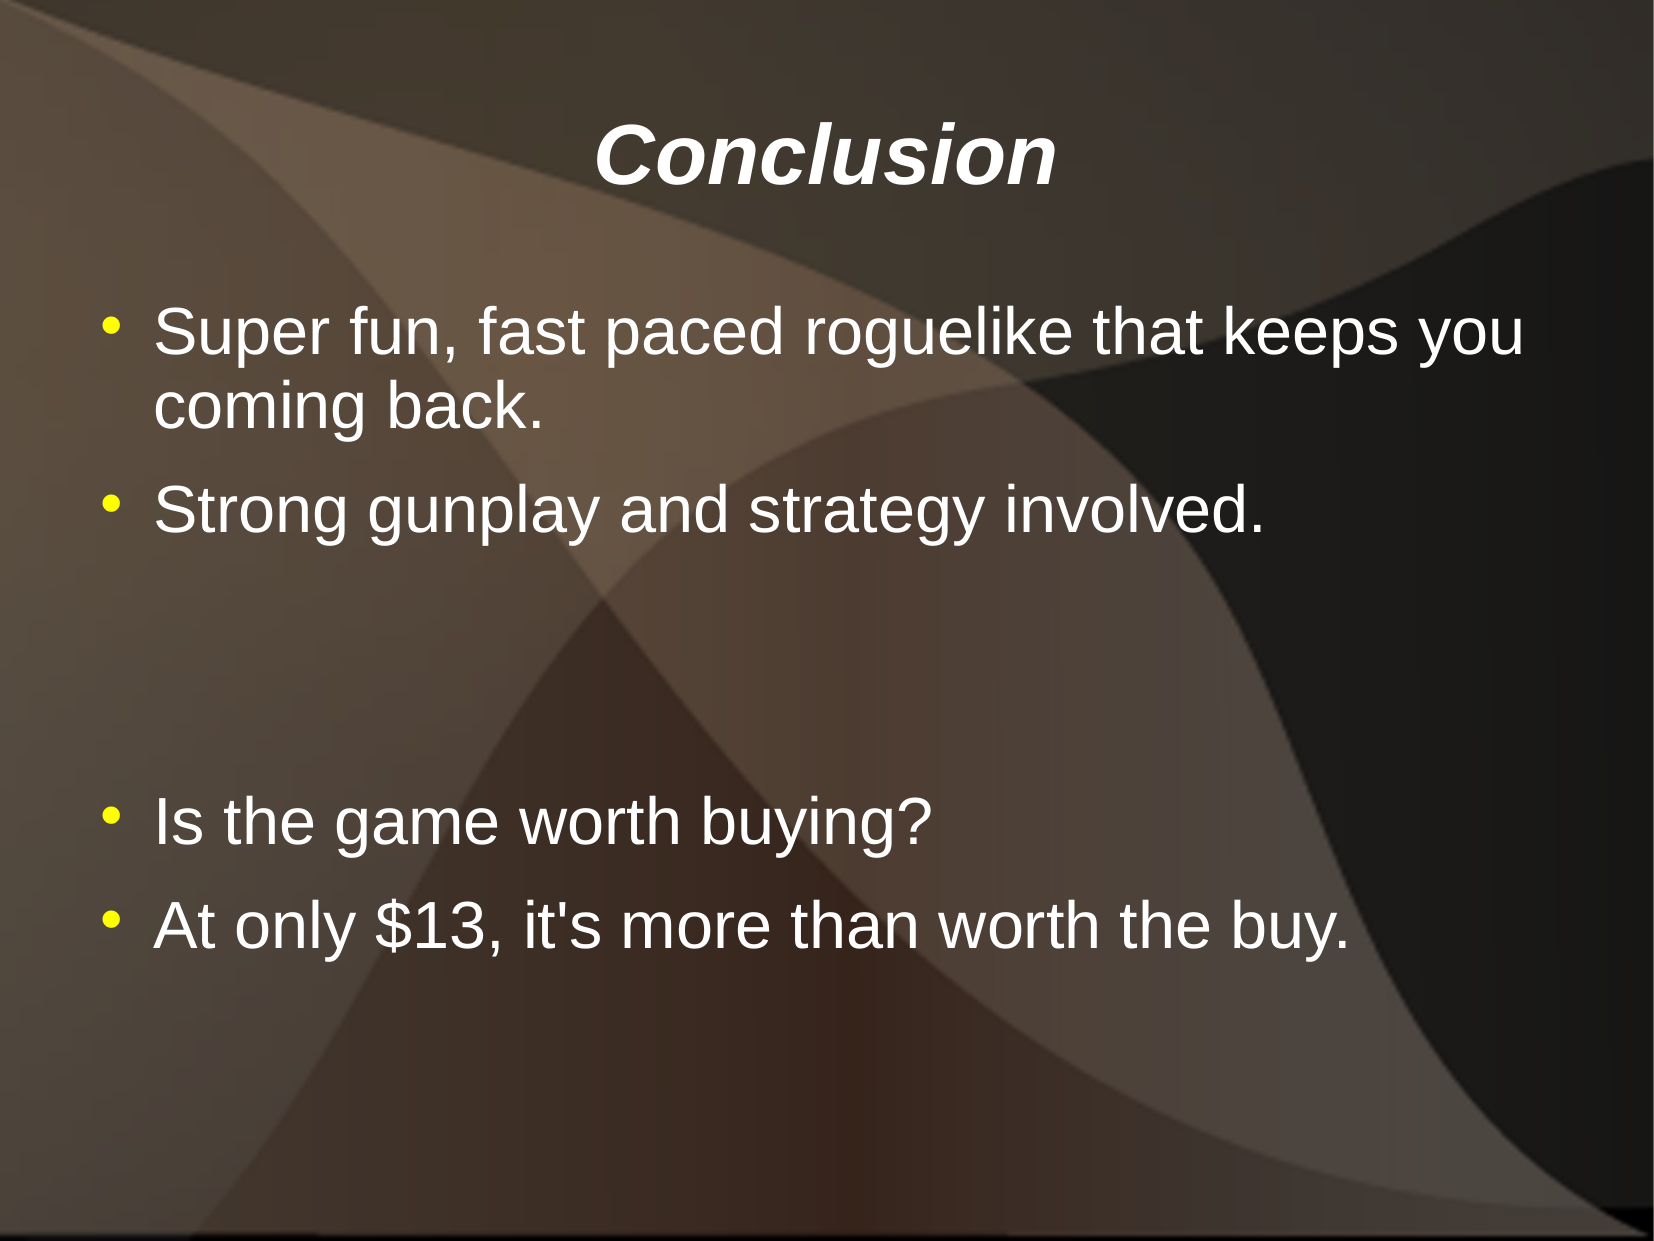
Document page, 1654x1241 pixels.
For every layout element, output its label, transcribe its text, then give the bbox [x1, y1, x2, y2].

list Super fun, fast paced roguelike that keeps you coming back. Strong gunplay and strategy involved. Is the game worth buying? At only $13, it's more than worth the buy. [82, 290, 1571, 1109]
title Conclusion [82, 49, 1571, 257]
picture [0, 0, 1654, 1241]
